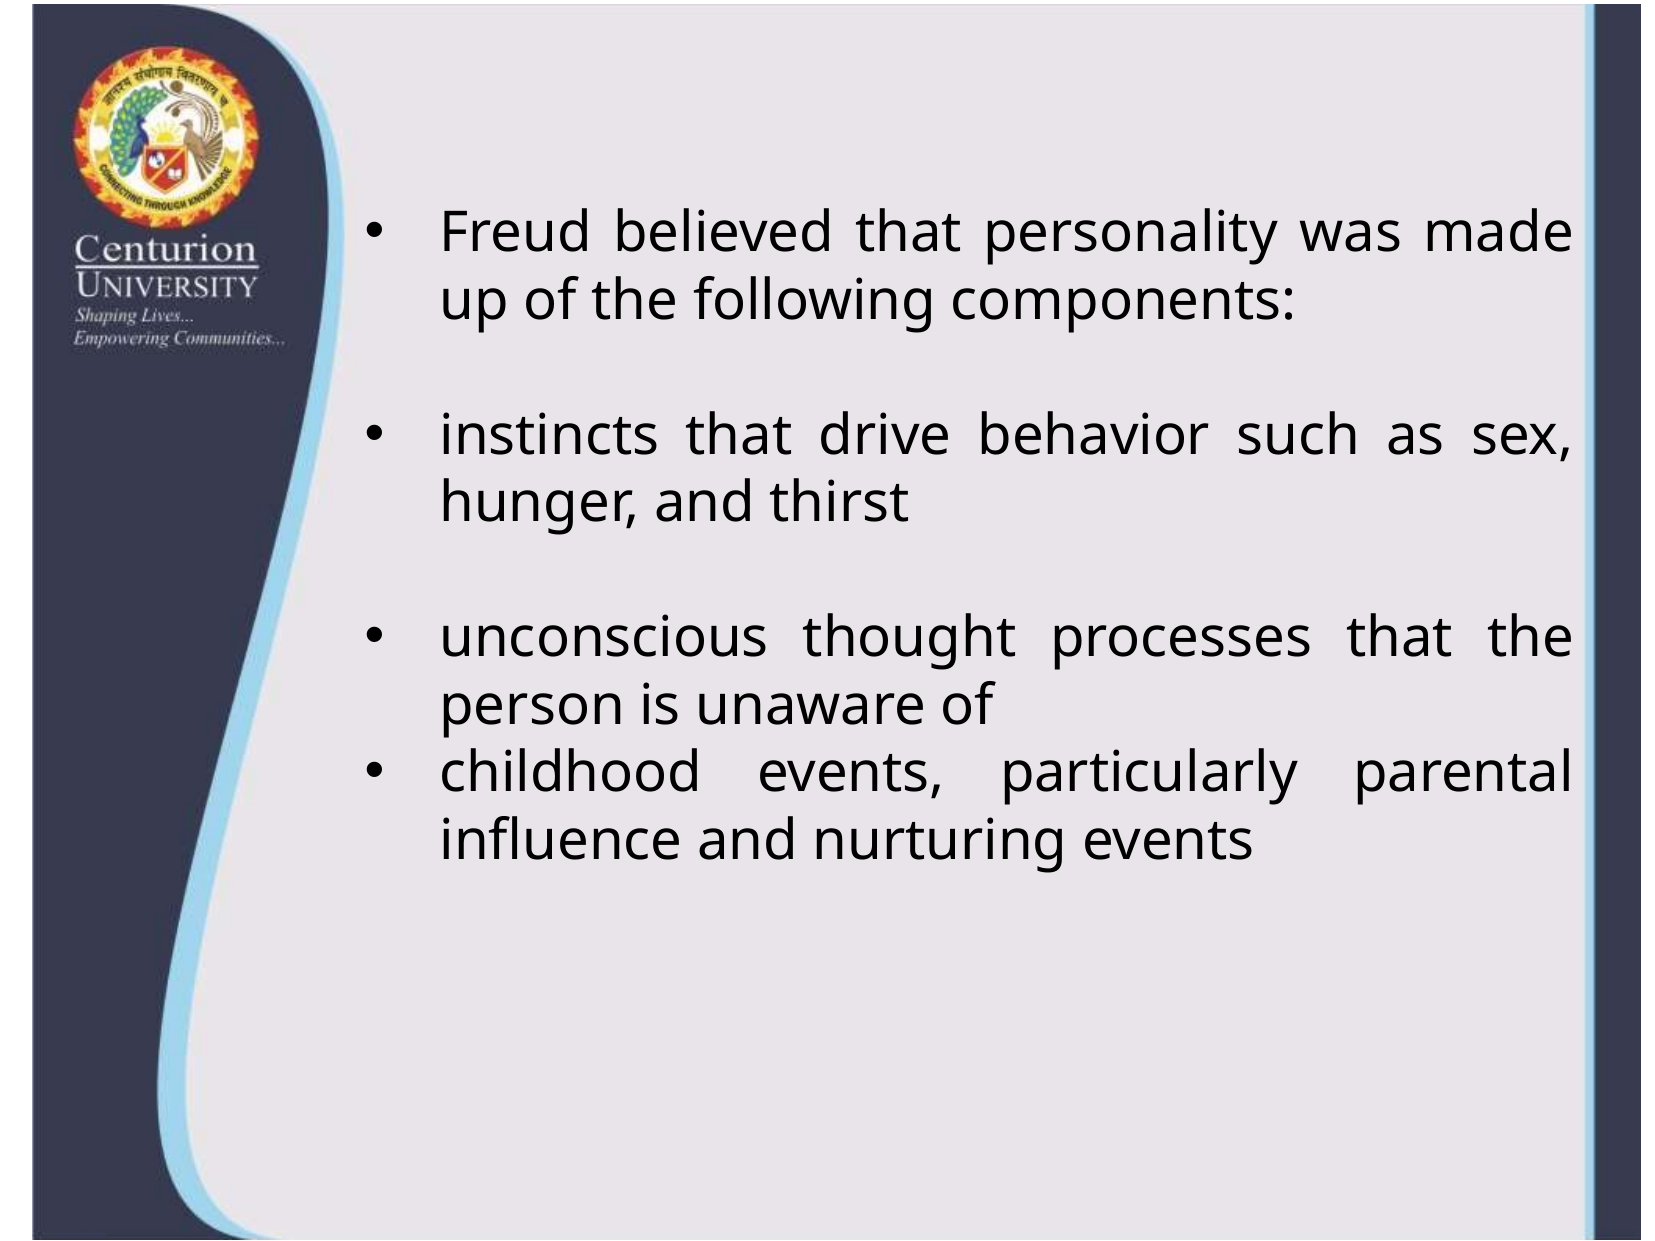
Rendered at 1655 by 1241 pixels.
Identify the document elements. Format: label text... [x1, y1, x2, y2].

list Freud believed that personality was made up of the following components: instincts that drive behavior such as sex, hunger, and thirst unconscious thought processes that the person is unaware of childhood events, particularly parental influence and nurturing events [364, 195, 1575, 946]
picture [32, 4, 1641, 1240]
